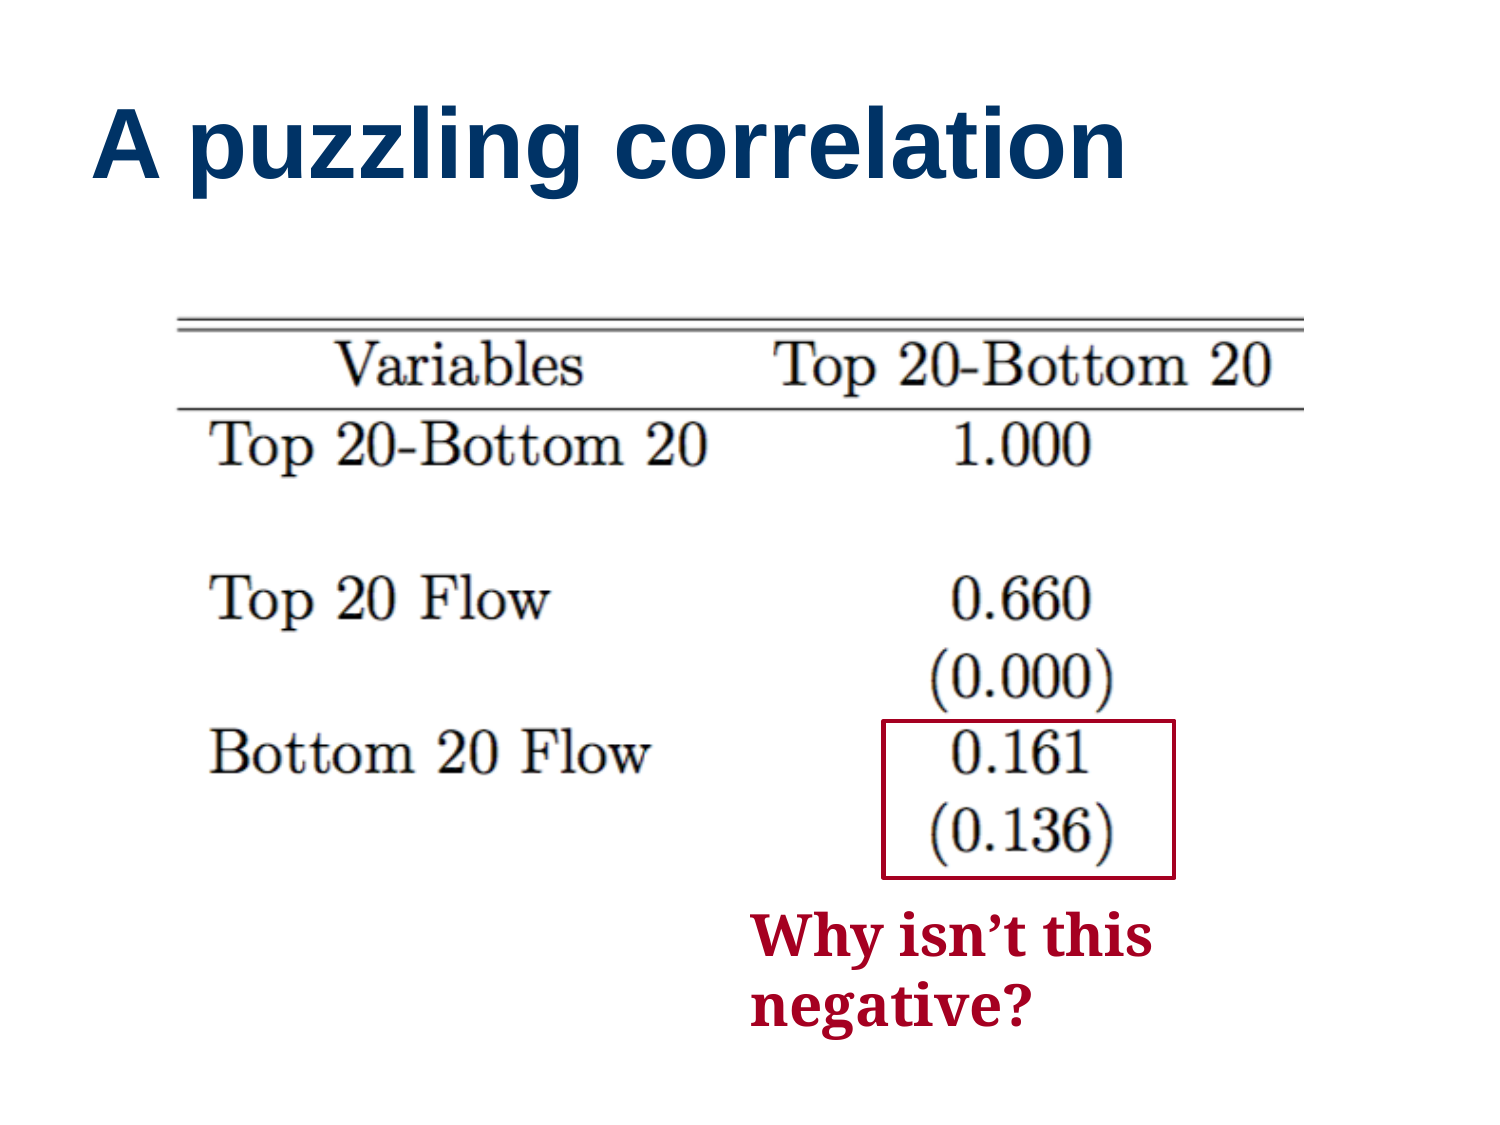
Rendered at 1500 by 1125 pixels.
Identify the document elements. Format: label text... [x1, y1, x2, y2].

title A puzzling correlation [74, 44, 1426, 233]
text_box Why isn’t this negative? [736, 890, 1451, 1046]
picture [168, 304, 1304, 879]
